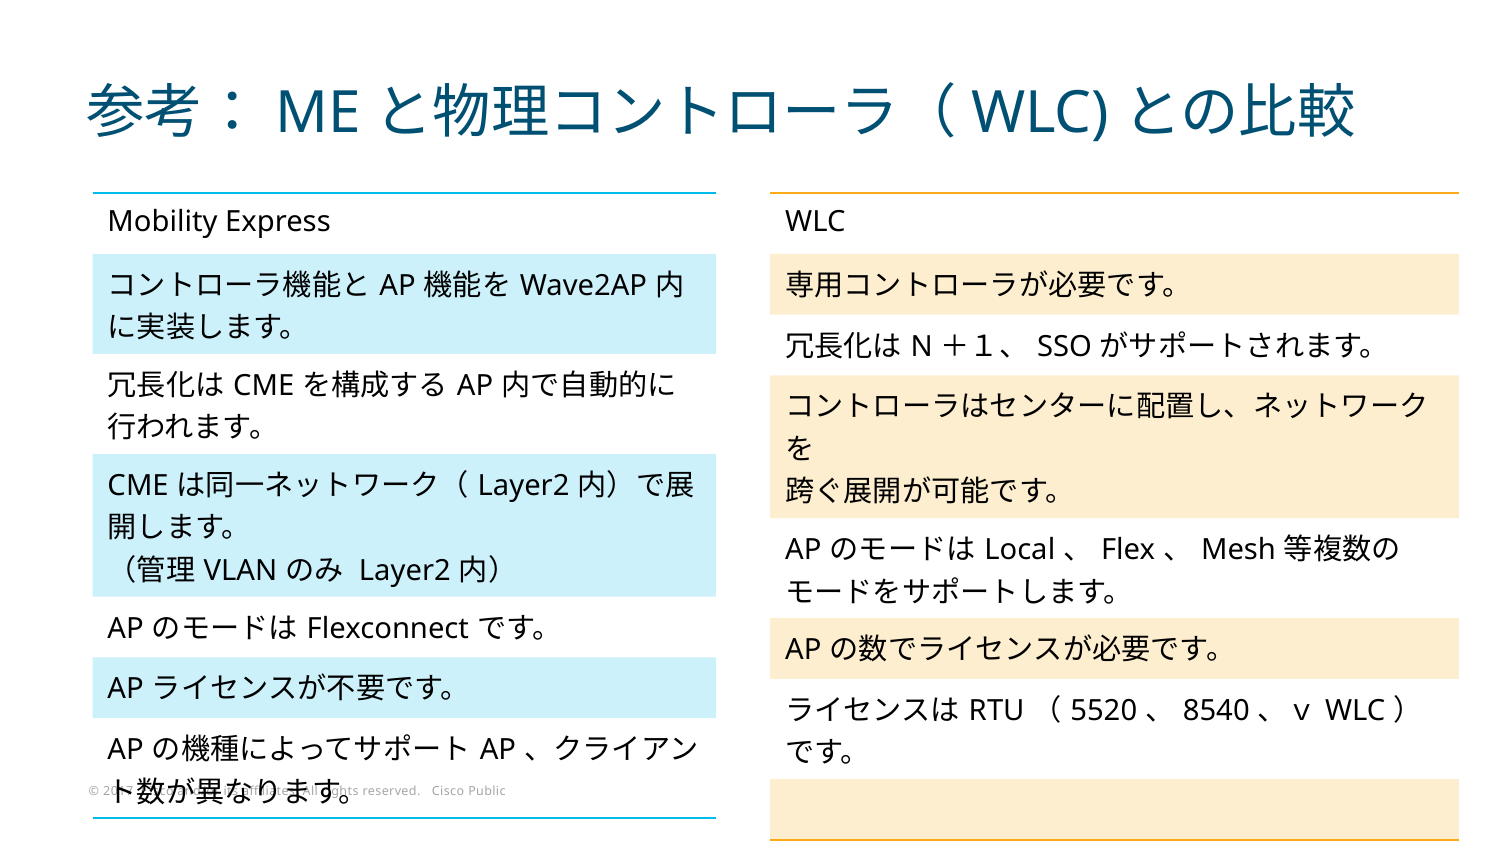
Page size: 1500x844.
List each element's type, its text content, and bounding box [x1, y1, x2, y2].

table_header Mobility Express [93, 194, 716, 254]
table_header WLC [770, 194, 1459, 254]
table_cell 冗長化はN＋１、SSOがサポートされます。 [770, 315, 1459, 375]
table_cell APのモードはFlexconnectです。 [93, 597, 716, 657]
table_cell APの機種によってサポートAP、クライアント数が異なります。 [93, 718, 716, 817]
table_cell ライセンスはRTU（5520、8540、ｖWLC）です。 [770, 679, 1459, 779]
table_cell 冗長化はCMEを構成するAP内で自動的に 行われます。 [93, 354, 716, 454]
table_cell APライセンスが不要です。 [93, 657, 716, 718]
table_cell CMEは同一ネットワーク（Layer2内）で展開します。 （管理VLANのみ Layer2内） [93, 454, 716, 597]
table_cell APの数でライセンスが必要です。 [770, 618, 1459, 679]
table_cell APのモードはLocal、Flex、Mesh等複数のモードをサポートします。 [770, 518, 1459, 618]
table_cell コントローラはセンターに配置し、ネットワークを 跨ぐ展開が可能です。 [770, 375, 1459, 518]
title 参考：MEと物理コントローラ（WLC)との比較 [71, 55, 1441, 176]
table_cell [770, 779, 1459, 839]
table_cell 専用コントローラが必要です。 [770, 254, 1459, 315]
table_cell コントローラ機能とAP機能をWave2AP内に実装します。 [93, 254, 716, 354]
